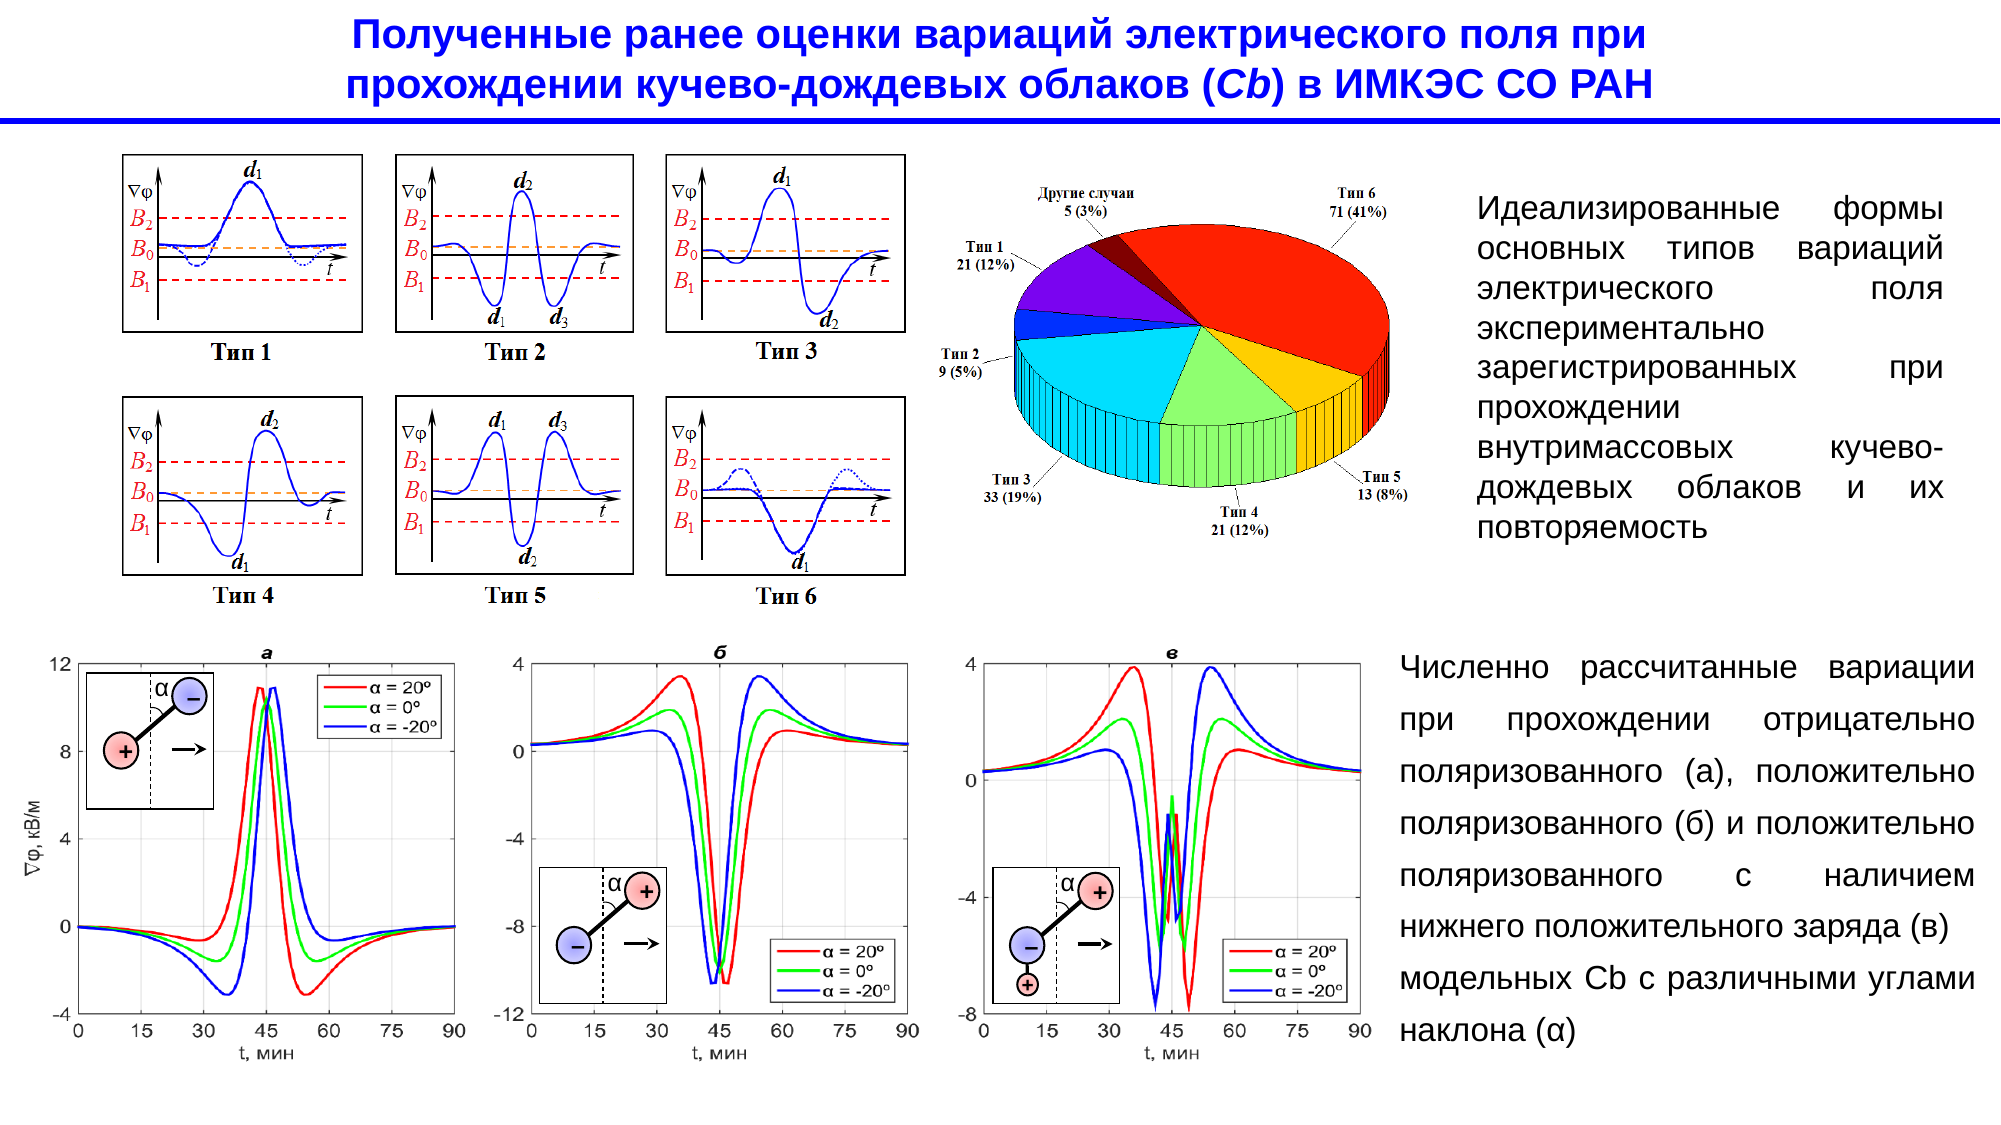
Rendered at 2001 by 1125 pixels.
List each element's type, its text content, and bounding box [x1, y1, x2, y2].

text_box Численно рассчитанные вариации при прохождении отрицательно поляризованного (а), положительно поляризованного (б) и положительно поляризованного с наличием нижнего положительного заряда (в) модельных Cb с различными углами наклона (α) [1384, 626, 1991, 1056]
text_box Полученные ранее оценки вариаций электрического поля при прохождении кучево-дождевых облаков (Cb) в ИМКЭС СО РАН [269, 0, 1731, 115]
picture [930, 178, 1446, 544]
text_box Идеализированные формы основных типов вариаций электрического поля экспериментально зарегистрированных при прохождении внутримассовых кучево-дождевых облаков и их повторяемость [1462, 178, 1960, 553]
picture [113, 145, 914, 620]
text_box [9, 629, 1376, 1076]
